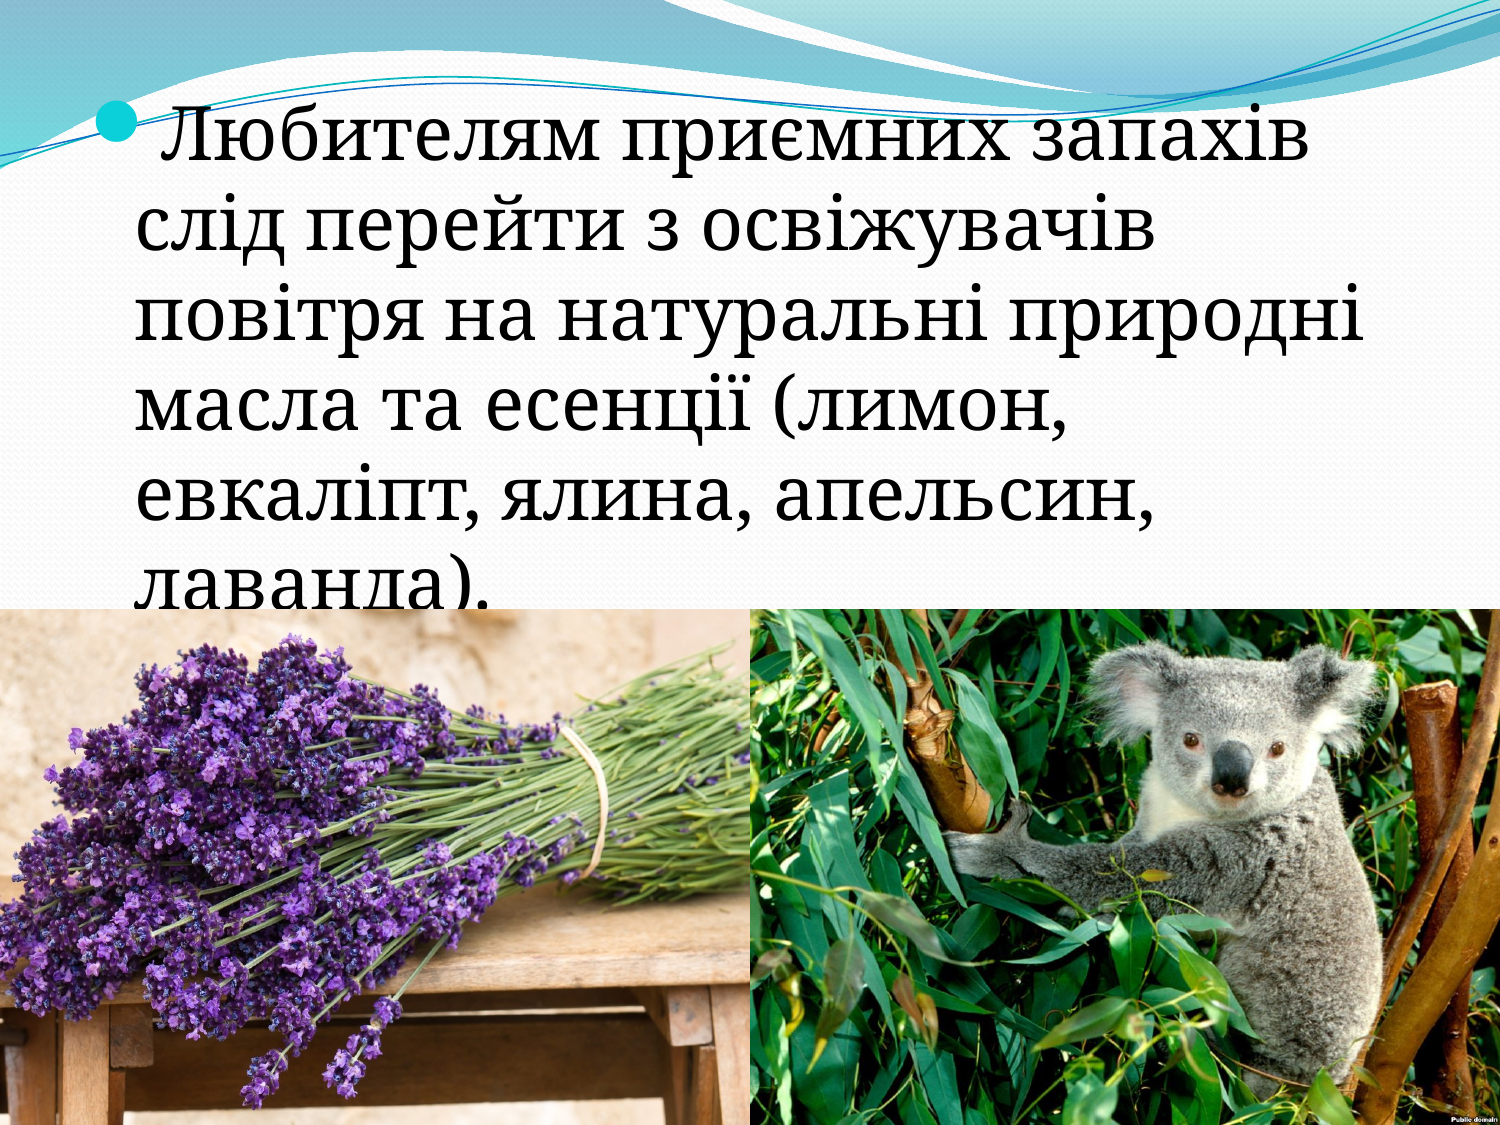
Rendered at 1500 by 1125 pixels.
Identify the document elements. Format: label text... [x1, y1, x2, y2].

picture [0, 609, 1500, 1125]
list Любителям приємних запахів слід перейти з освіжувачів повітря на натуральні природні масла та есенції (лимон, евкаліпт, ялина, апельсин, лаванда). [75, 78, 1425, 608]
